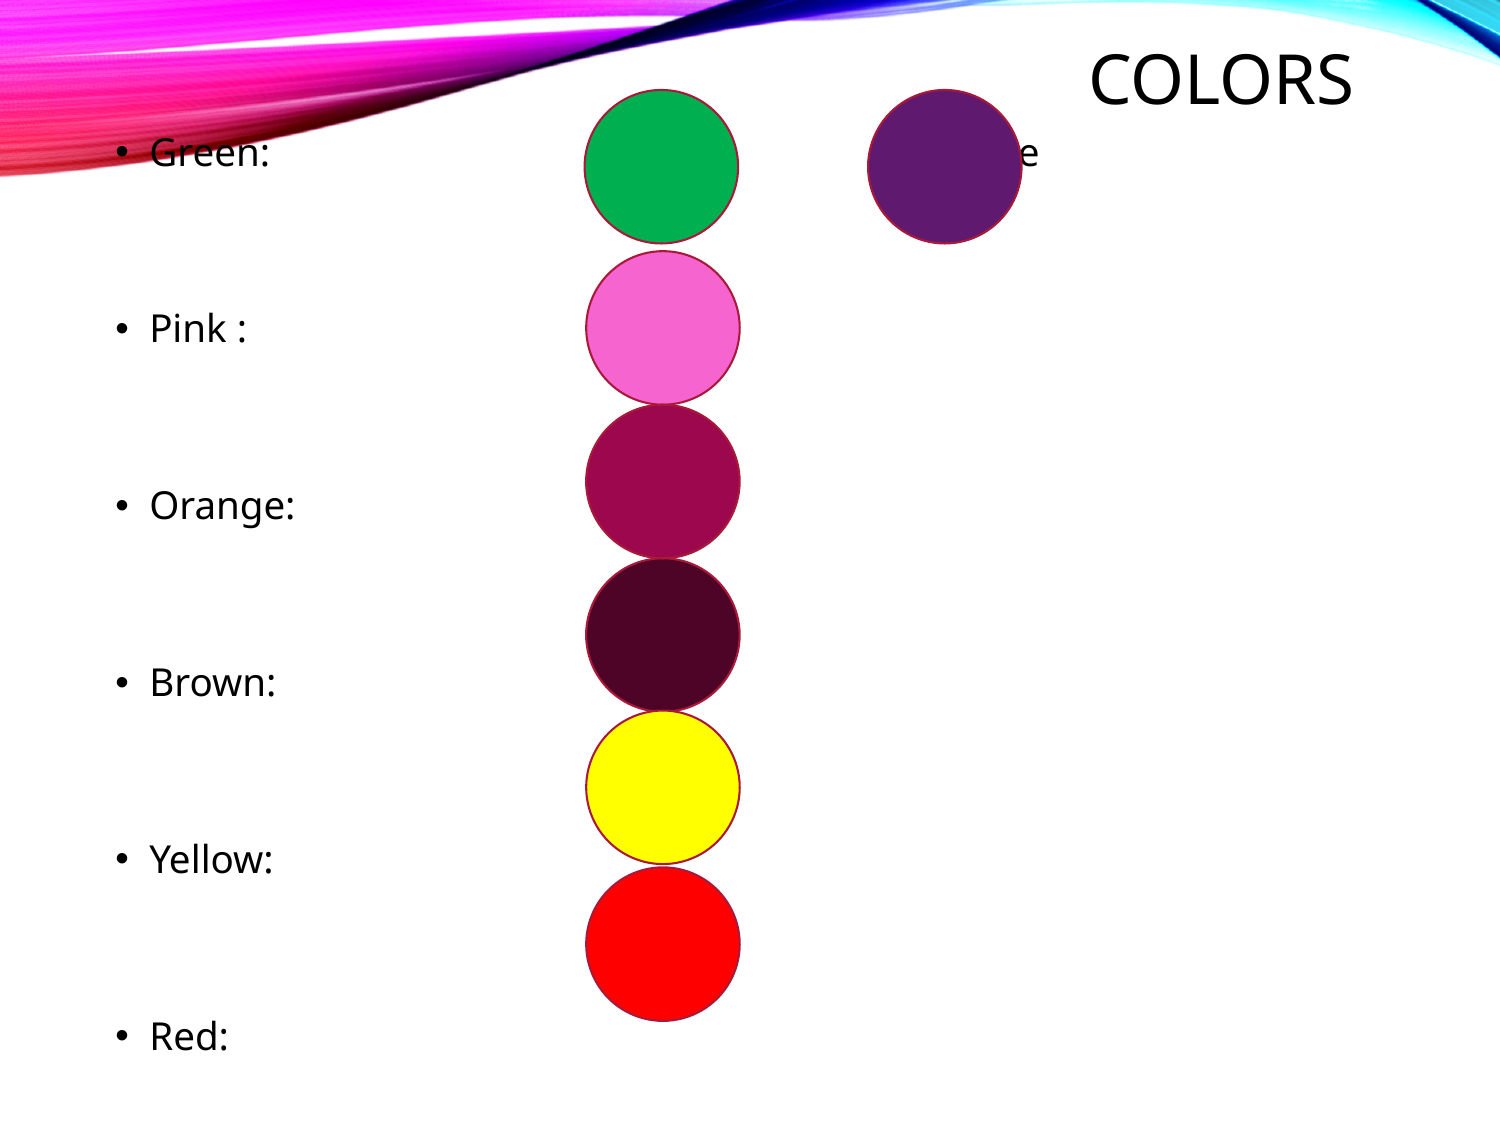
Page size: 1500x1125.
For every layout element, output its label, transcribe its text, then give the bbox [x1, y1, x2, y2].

title colors [135, 37, 1370, 128]
text_box [585, 558, 741, 711]
text_box [585, 403, 741, 560]
text_box [585, 866, 741, 1022]
text_box [585, 250, 741, 405]
picture [0, 0, 1500, 178]
text_box [867, 88, 1023, 245]
list Green: Blue Pink : Orange: Brown: Yellow: Red: [100, 125, 1335, 1070]
text_box [583, 88, 740, 245]
text_box [585, 709, 741, 866]
